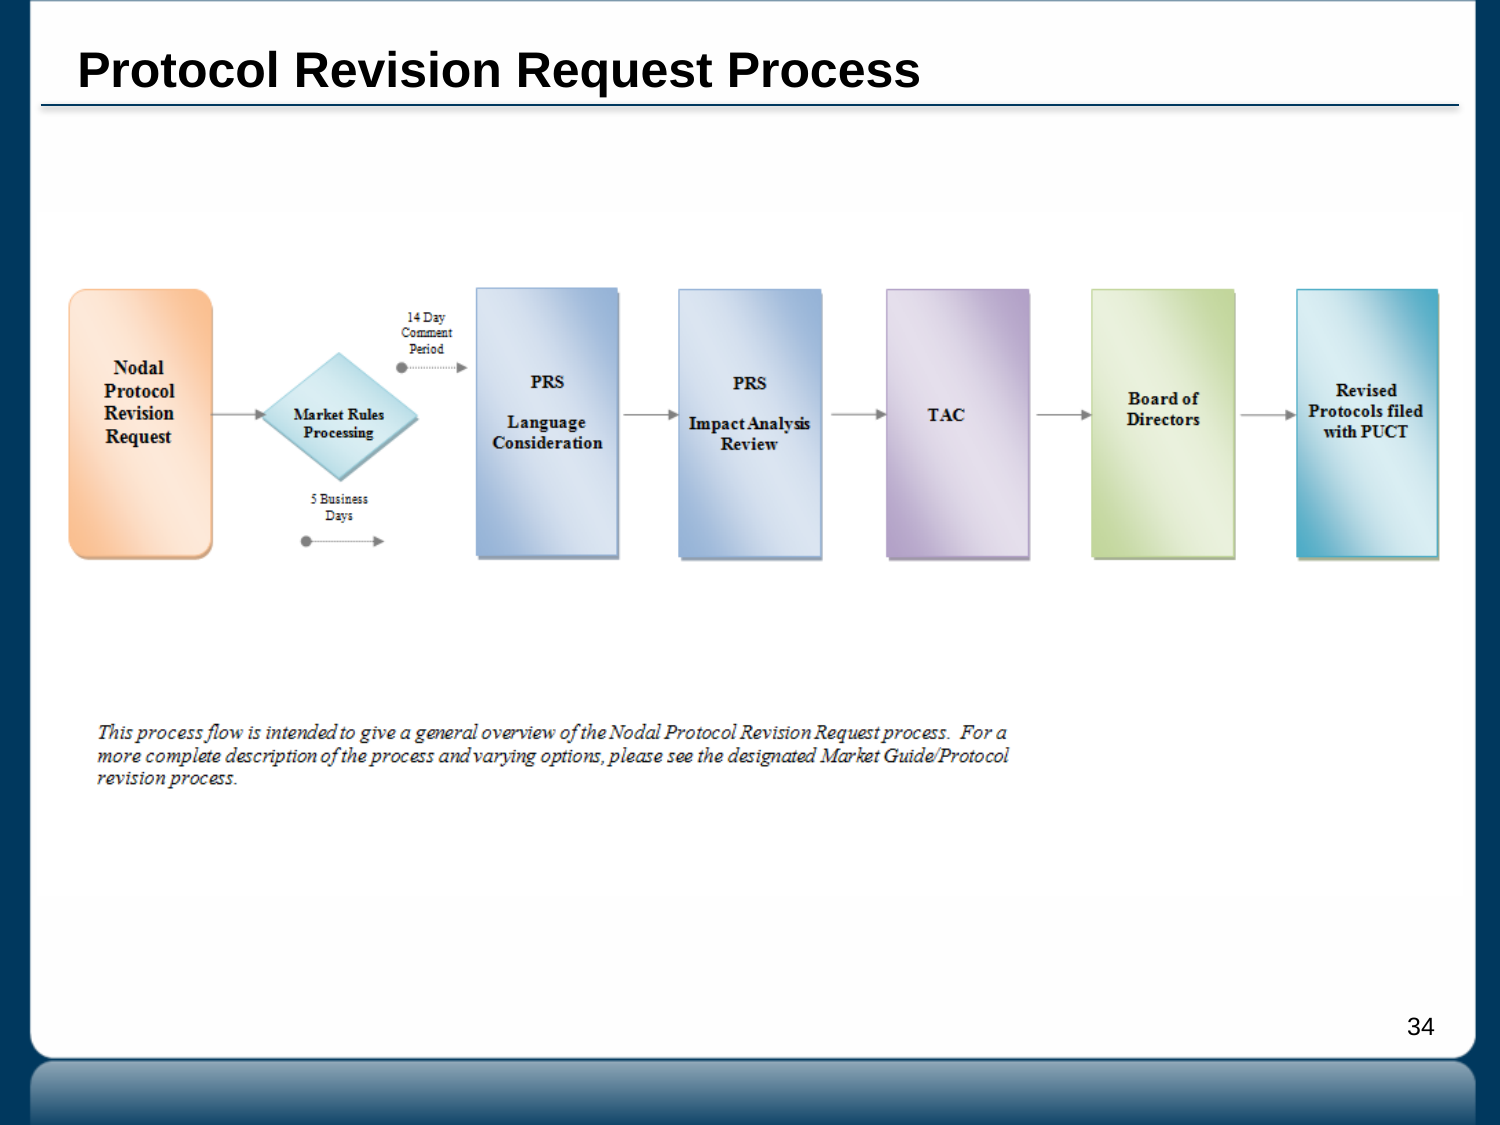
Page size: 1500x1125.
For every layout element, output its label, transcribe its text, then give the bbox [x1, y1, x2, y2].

title Protocol Revision Request Process [62, 29, 1450, 106]
picture [0, 0, 1500, 1125]
